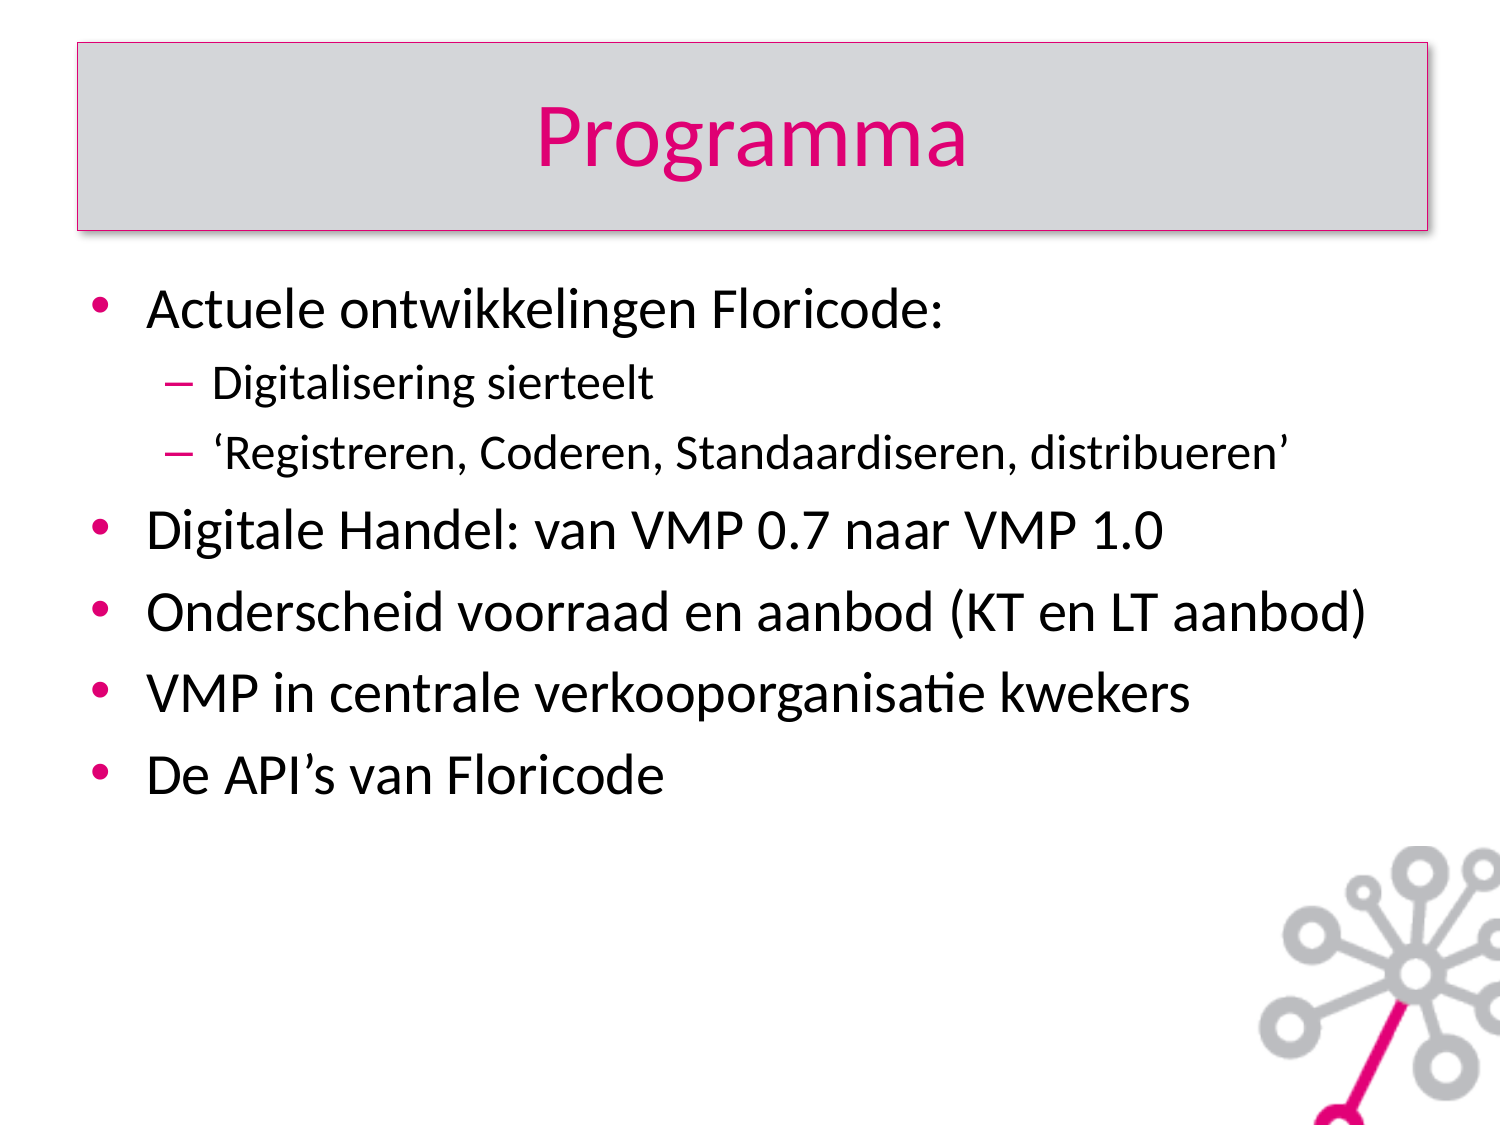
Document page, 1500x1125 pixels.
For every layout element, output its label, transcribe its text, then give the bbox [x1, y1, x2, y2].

picture [1232, 846, 1500, 1125]
text_box Programma [77, 42, 1428, 231]
list Actuele ontwikkelingen Floricode: Digitalisering sierteelt ‘Registreren, Coderen, Standaardiseren, distribueren’ Digitale Handel: van VMP 0.7 naar VMP 1.0 Onderscheid voorraad en aanbod (KT en LT aanbod) VMP in centrale verkooporganisatie kwekers De API’s van Floricode [75, 262, 1425, 1005]
